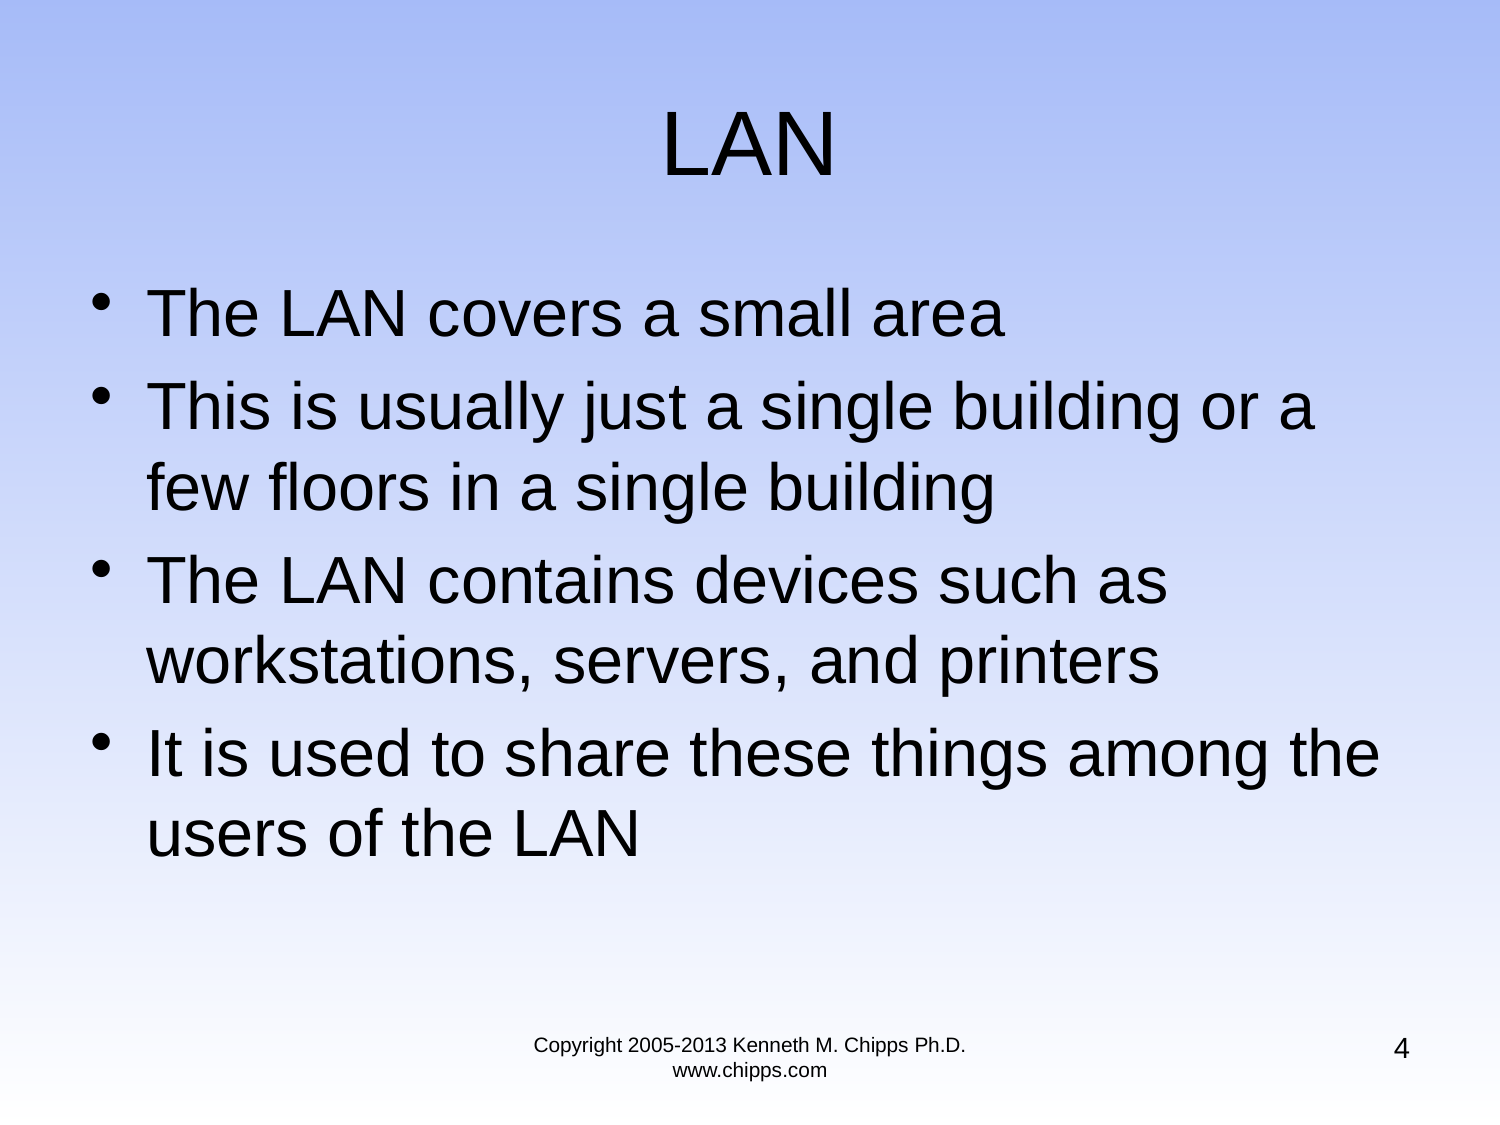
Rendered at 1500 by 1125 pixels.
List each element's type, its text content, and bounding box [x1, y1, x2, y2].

list The LAN covers a small area This is usually just a single building or a few floors in a single building The LAN contains devices such as workstations, servers, and printers It is used to share these things among the users of the LAN [75, 262, 1425, 1005]
slide_number 4 [1074, 1021, 1426, 1101]
title LAN [75, 45, 1425, 233]
footer Copyright 2005-2013 Kenneth M. Chipps Ph.D. www.chipps.com [449, 1024, 1051, 1103]
